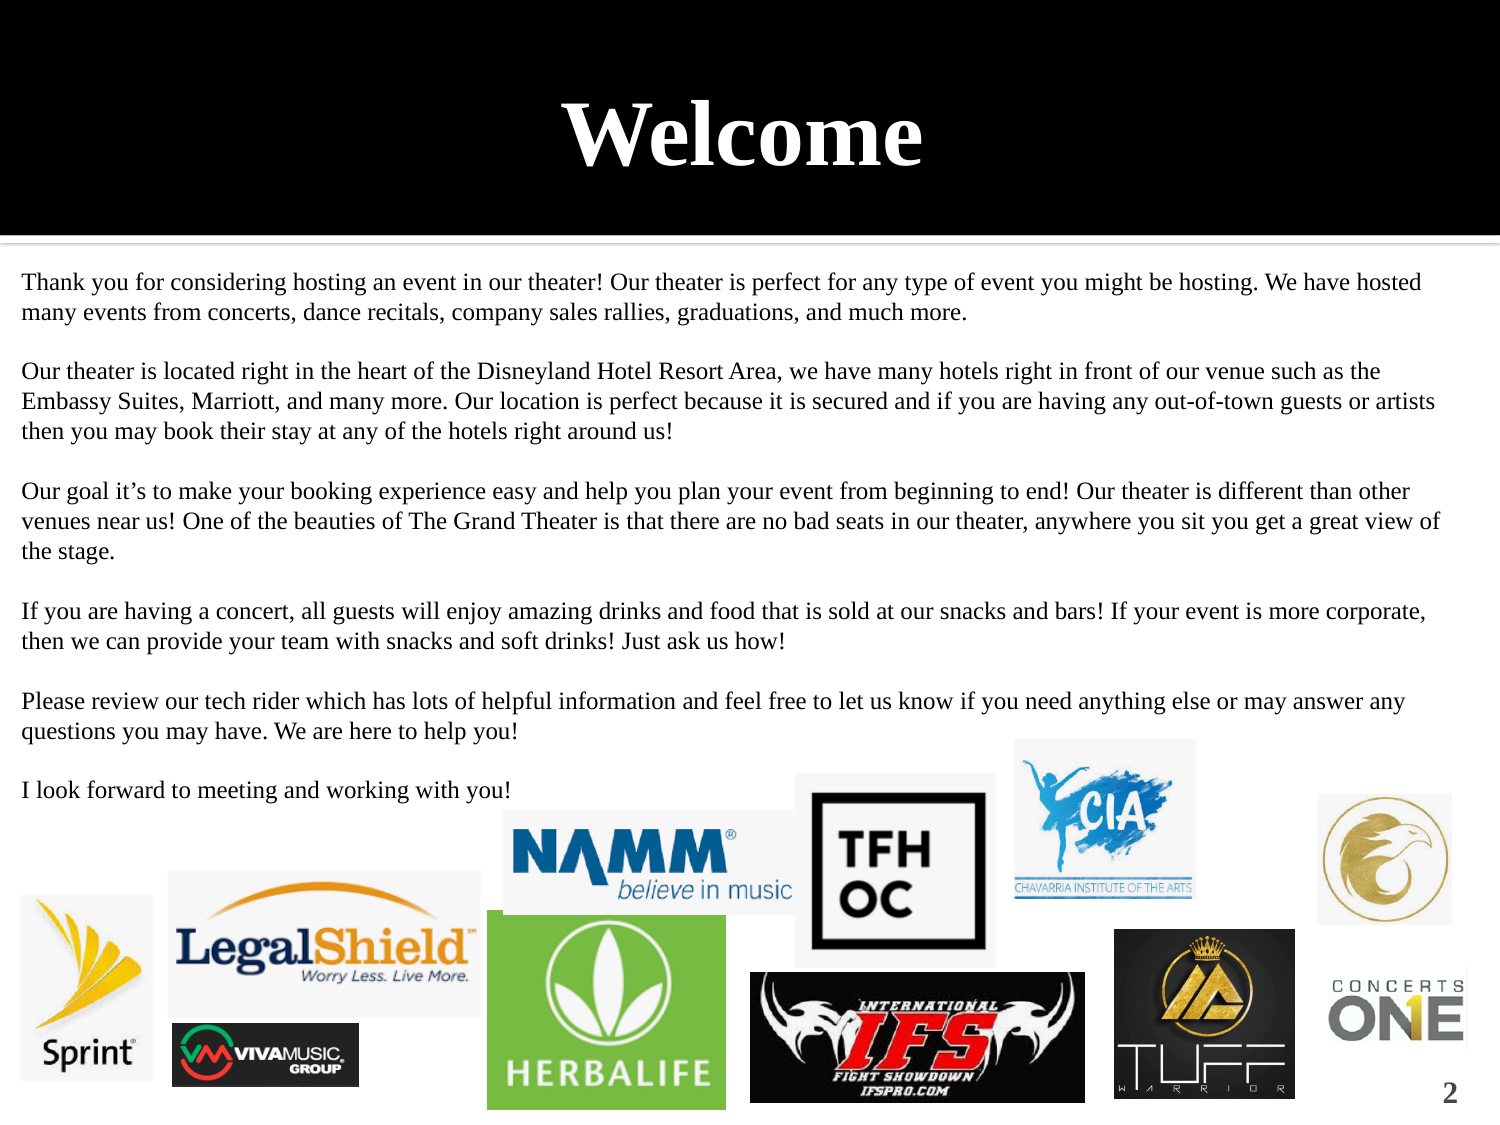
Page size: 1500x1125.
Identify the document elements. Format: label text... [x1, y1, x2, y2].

picture [20, 895, 153, 1081]
picture [1114, 929, 1295, 1099]
picture [1316, 794, 1452, 925]
picture [1327, 966, 1467, 1055]
slide_number 2 [1352, 1064, 1474, 1110]
picture [172, 1023, 359, 1087]
picture [1014, 739, 1196, 904]
picture [749, 972, 1085, 1103]
title Welcome [75, 25, 1425, 231]
text_box Thank you for considering hosting an event in our theater! Our theater is perfect for any type of event you might be hosting. We have hosted many events from concerts, dance recitals, company sales rallies, graduations, and much more. Our theater is located right in the heart of the Disneyland Hotel Resort Area, we have many hotels right in front of our venue such as the Embassy Suites, Marriott, and many more. Our location is perfect because it is secured and if you are having any out-of-town guests or artists then you may book their stay at any of the hotels right around us! Our goal it’s to make your booking experience easy and help you plan your event from beginning to end! Our theater is different than other venues near us! One of the beauties of The Grand Theater is that there are no bad seats in our theater, anywhere you sit you get a great view of the stage. If you are having a concert, all guests will enjoy amazing drinks and food that is sold at our snacks and bars! If your event is more corporate, then we can provide your team with snacks and soft drinks! Just ask us how! Please review our tech rider which has lots of helpful information and feel free to let us know if you need anything else or may answer any questions you may have. We are here to help you! I look forward to meeting and working with you! [12, 249, 1488, 1004]
picture [164, 773, 996, 1110]
